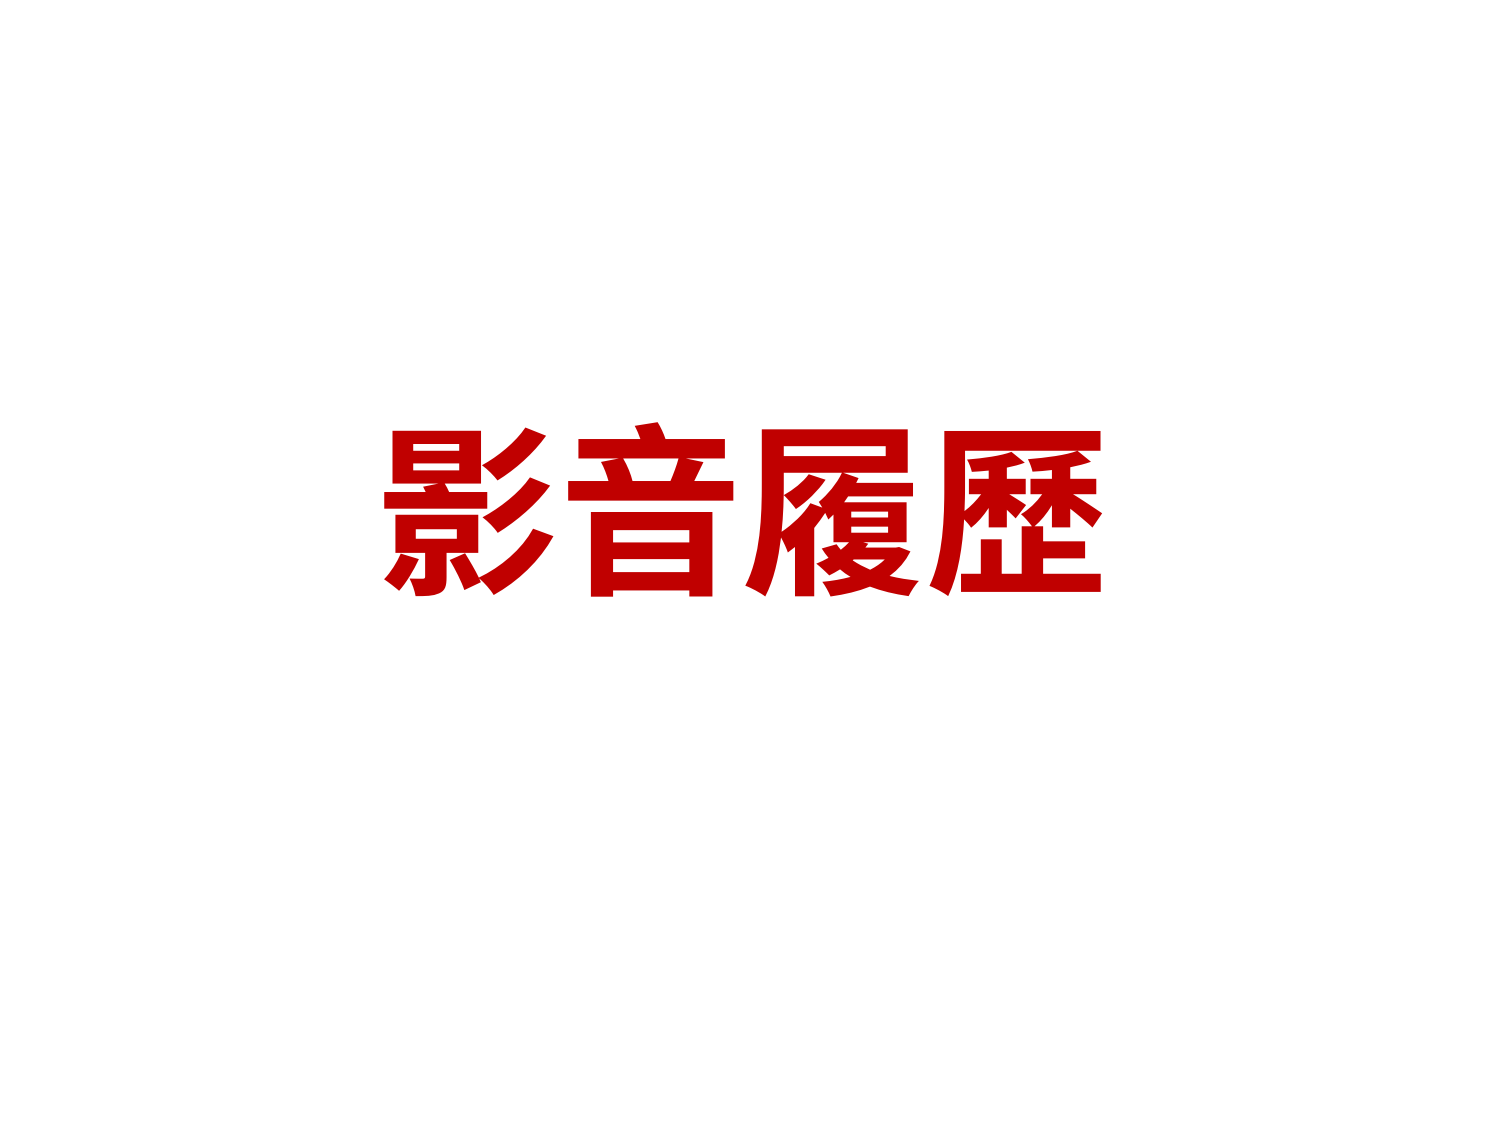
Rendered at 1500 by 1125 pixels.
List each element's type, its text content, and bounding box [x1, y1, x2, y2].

text_box 影音履歷 [361, 389, 1125, 625]
